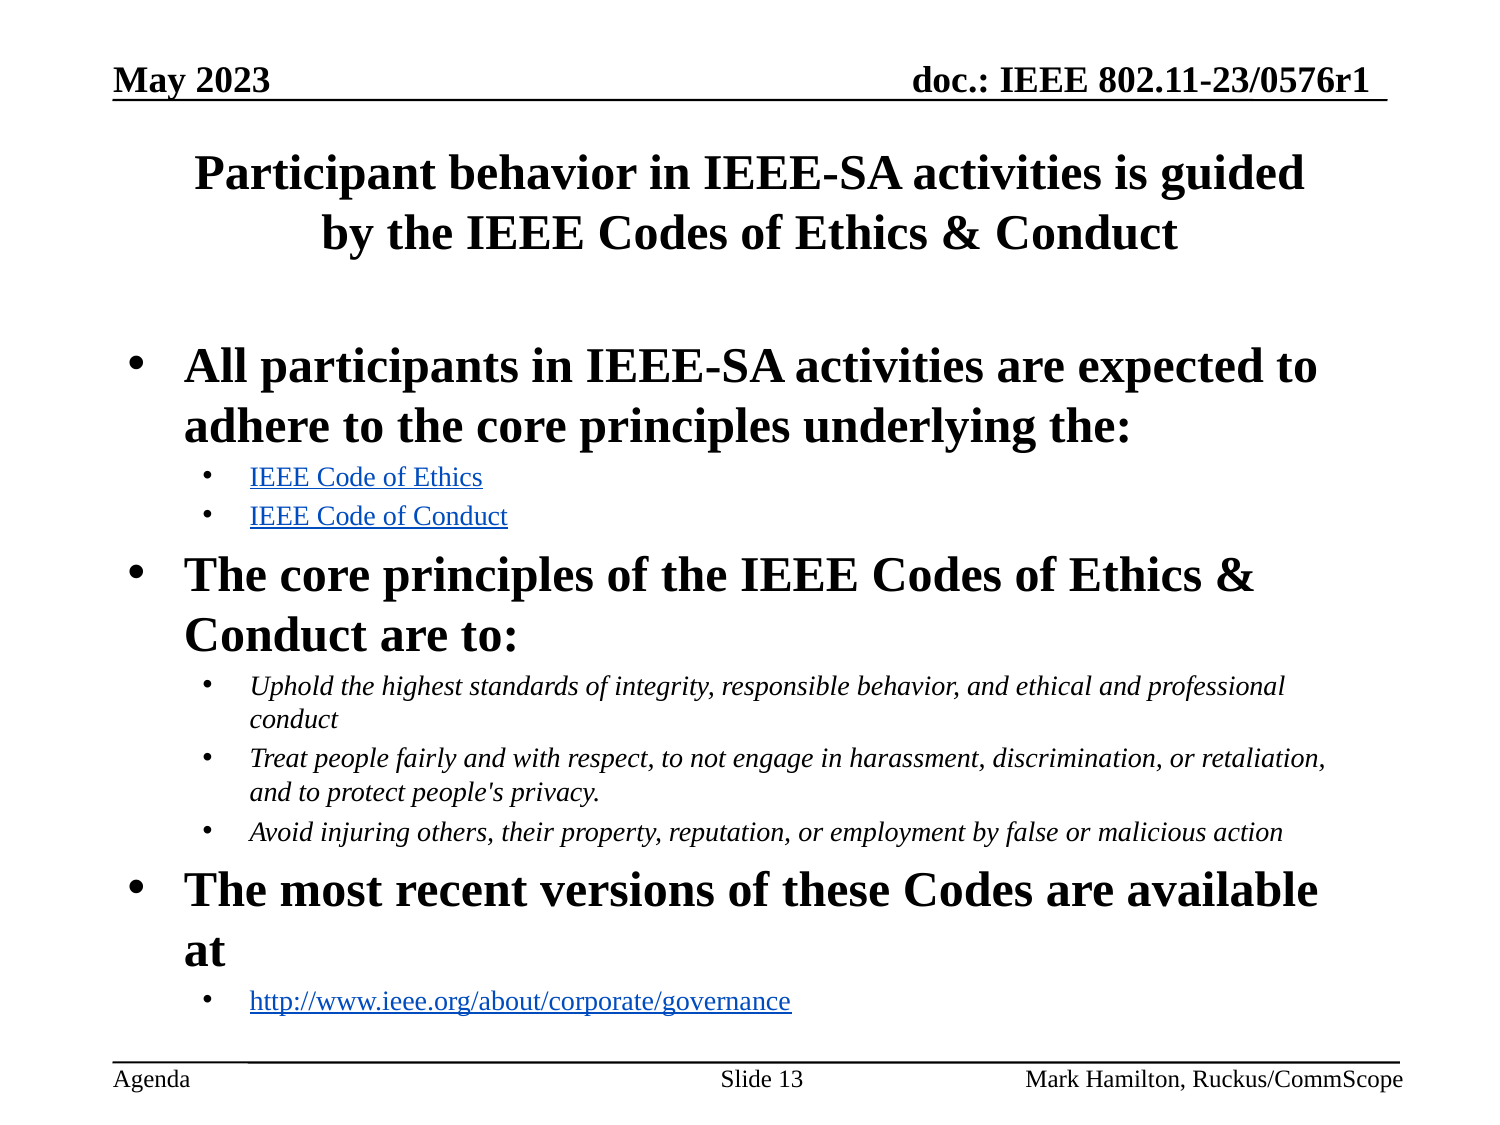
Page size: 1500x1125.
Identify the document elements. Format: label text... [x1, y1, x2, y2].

list All participants in IEEE-SA activities are expected to adhere to the core principles underlying the: IEEE Code of Ethics IEEE Code of Conduct The core principles of the IEEE Codes of Ethics & Conduct are to: Uphold the highest standards of integrity, responsible behavior, and ethical and professional conduct Treat people fairly and with respect, to not engage in harassment, discrimination, or retaliation, and to protect people's privacy. Avoid injuring others, their property, reputation, or employment by false or malicious action The most recent versions of these Codes are available at http://www.ieee.org/about/corporate/governance [112, 324, 1388, 1000]
title Participant behavior in IEEE-SA activities is guided by the IEEE Codes of Ethics & Conduct [112, 112, 1388, 288]
